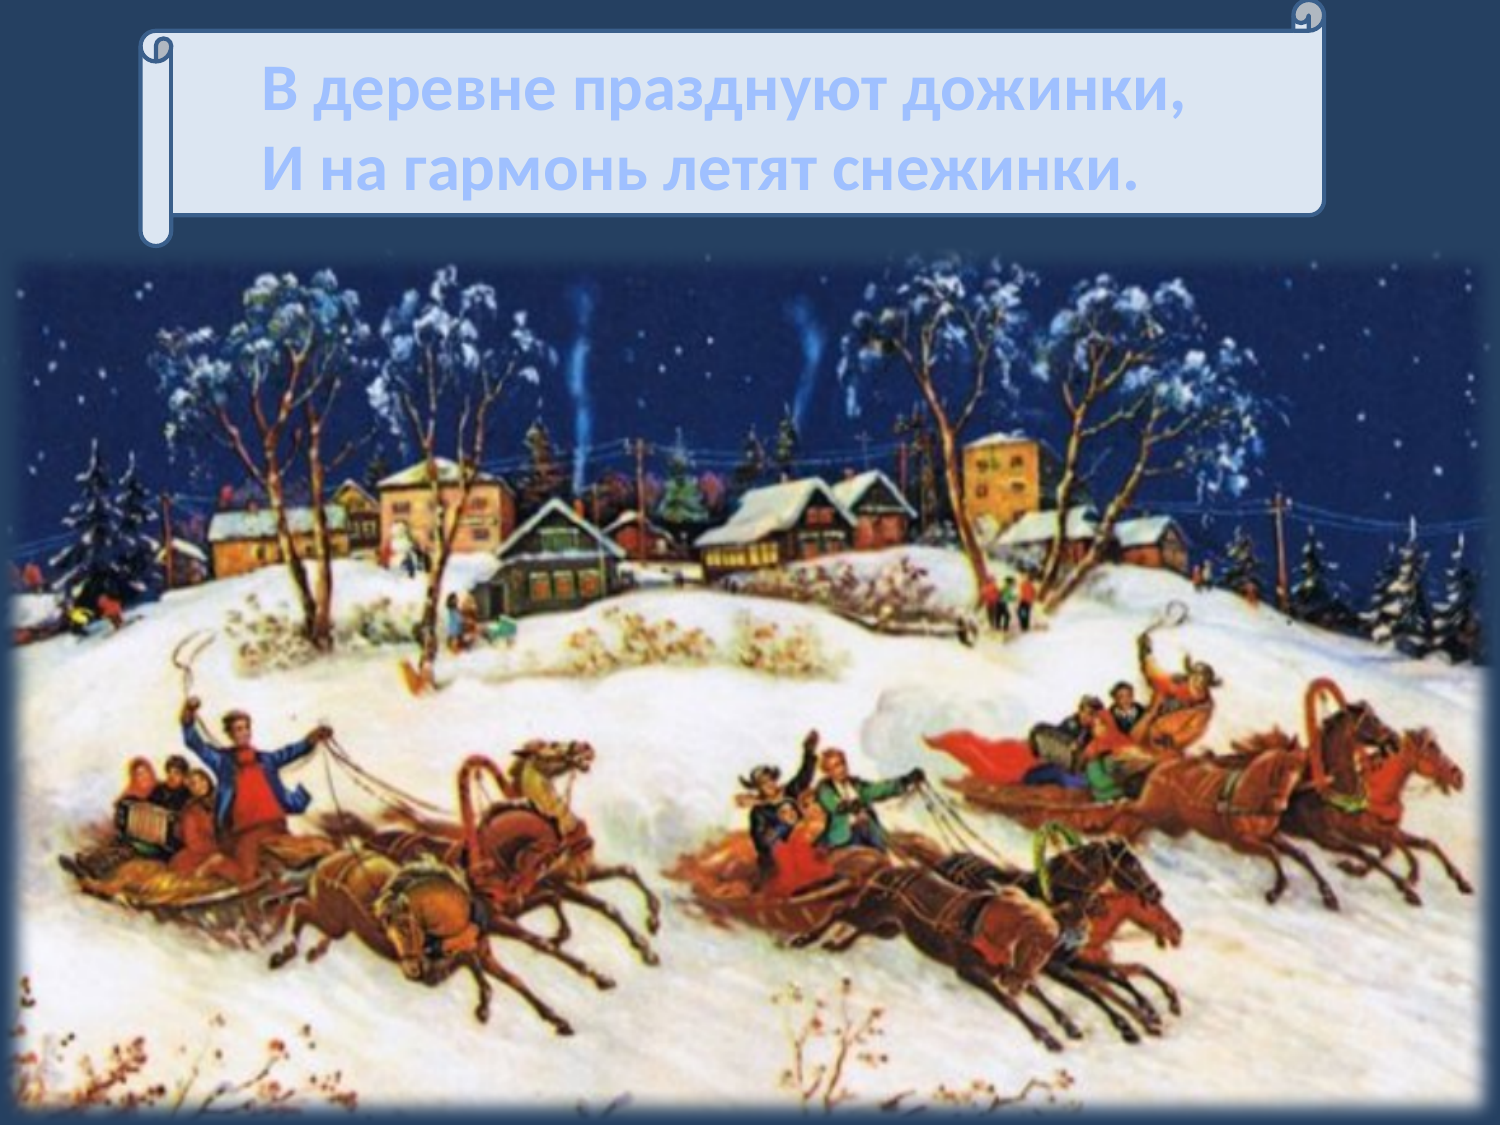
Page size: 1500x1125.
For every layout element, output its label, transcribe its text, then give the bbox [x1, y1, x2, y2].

picture [0, 245, 1500, 1125]
text_box [138, 0, 1327, 244]
text_box В деревне празднуют дожинки, И на гармонь летят снежинки. [246, 36, 1325, 211]
